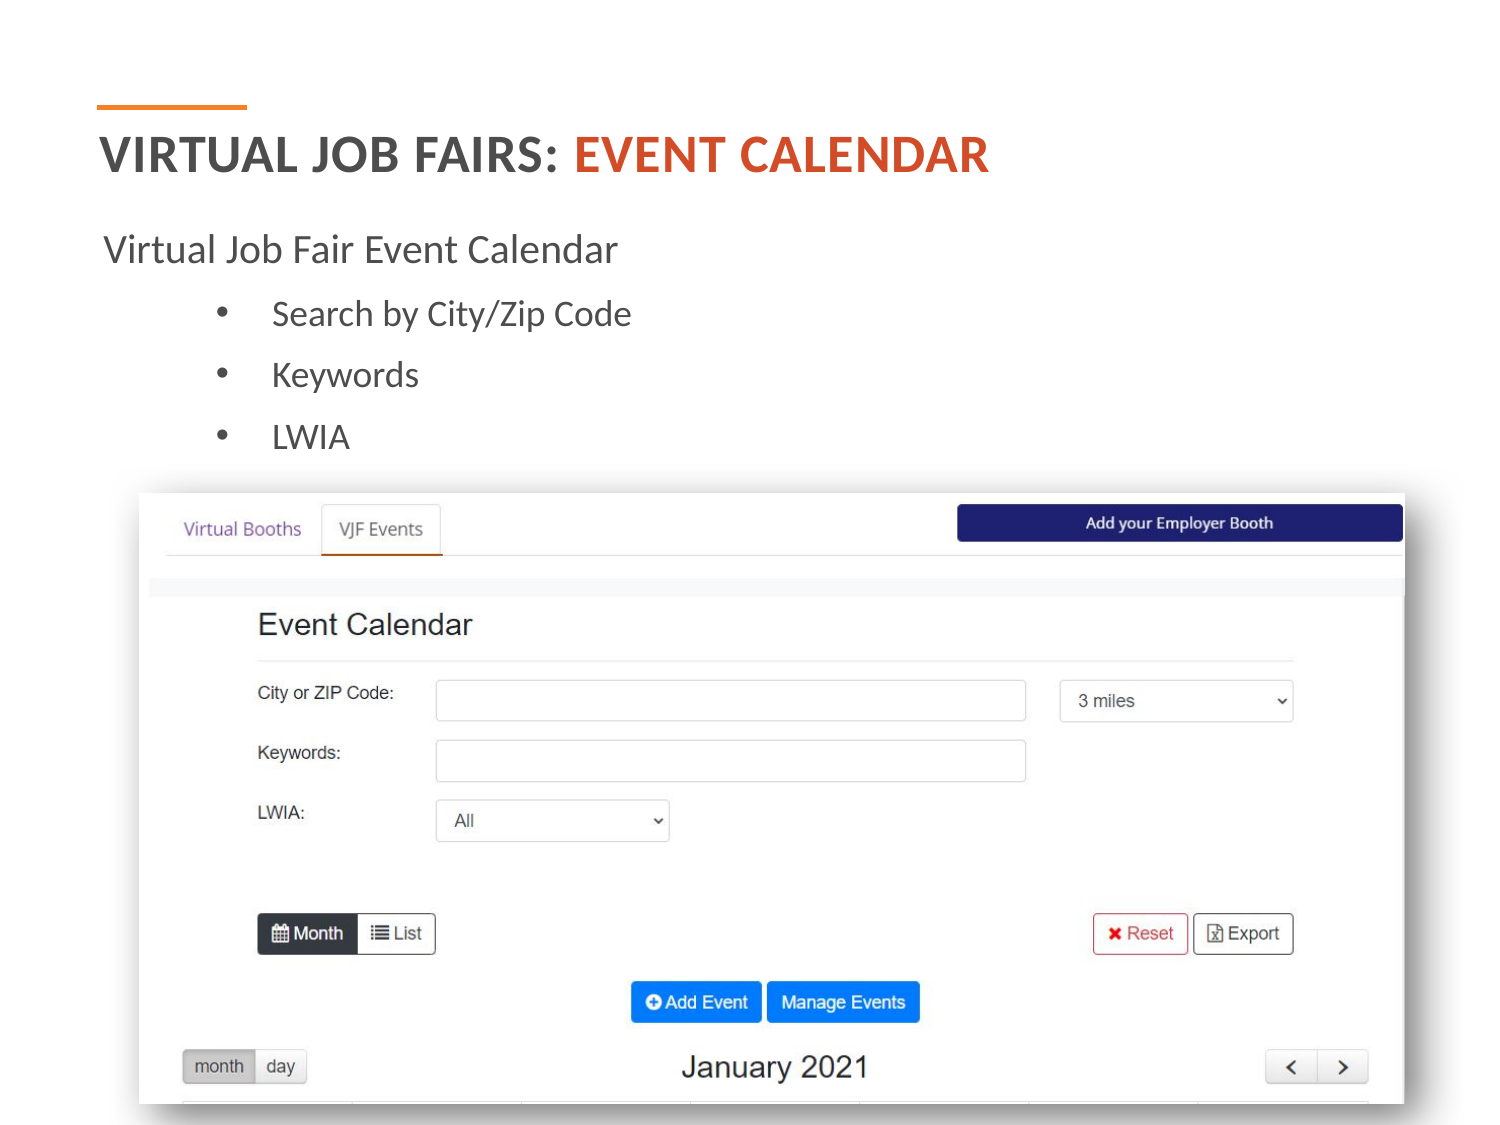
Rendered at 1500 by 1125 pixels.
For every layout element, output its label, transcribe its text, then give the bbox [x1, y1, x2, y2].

picture [139, 493, 1405, 1104]
list Virtual Job Fair Event Calendar Search by City/Zip Code Keywords LWIA [103, 215, 1441, 425]
list Virtual job fairs: Event calendar [99, 118, 1487, 276]
